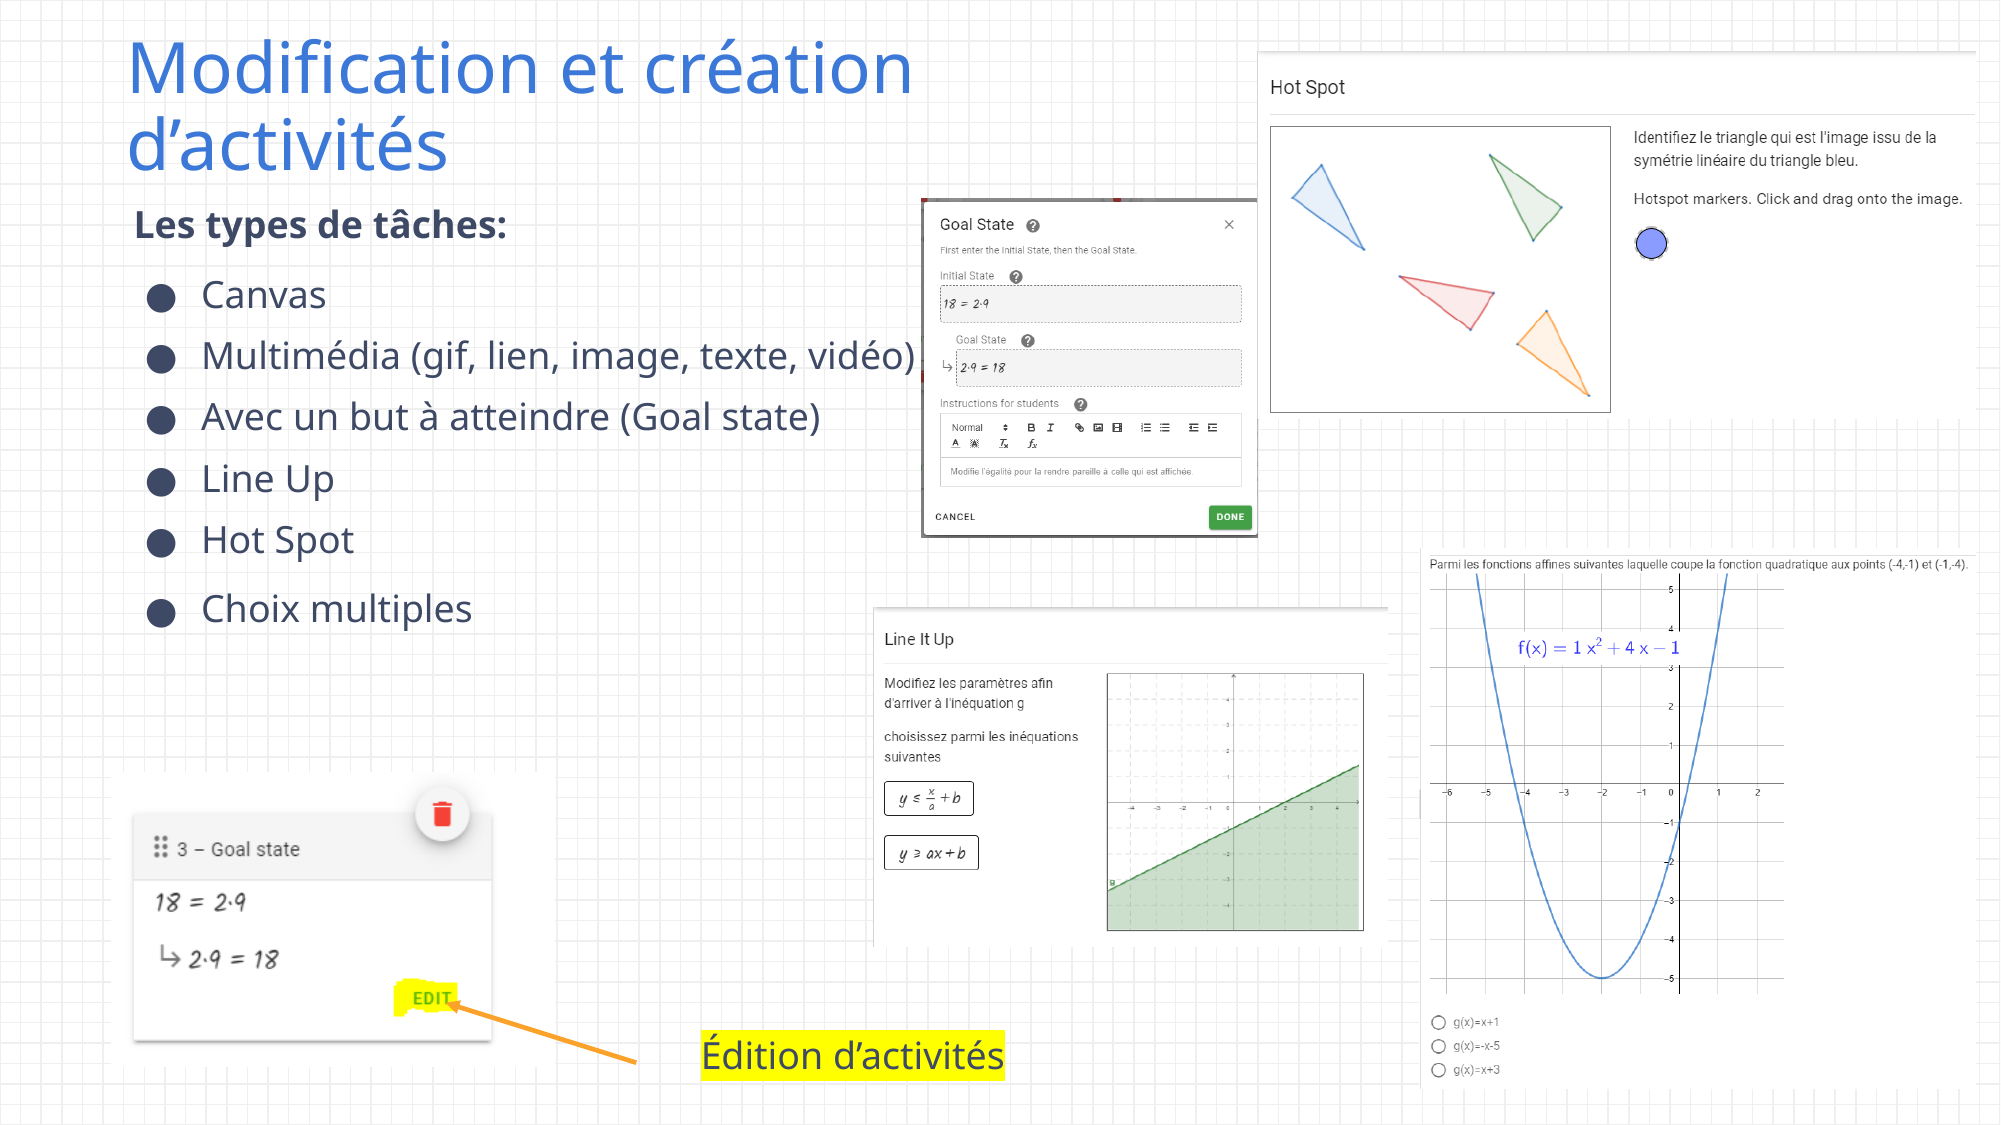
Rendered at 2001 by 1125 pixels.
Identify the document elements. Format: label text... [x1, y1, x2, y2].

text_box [445, 1002, 637, 1063]
list Les types de tâches: Canvas Multimédia (gif, lien, image, texte, vidéo) Avec un but à atteindre (Goal state) Line Up Hot Spot Choix multiples [111, 198, 1035, 739]
picture [921, 51, 1977, 538]
picture [110, 772, 556, 1067]
picture [1419, 548, 1977, 1089]
text_box Édition d’activités [636, 1017, 1021, 1109]
picture [873, 607, 1388, 948]
title Modification et création d’activités [111, 36, 1258, 181]
